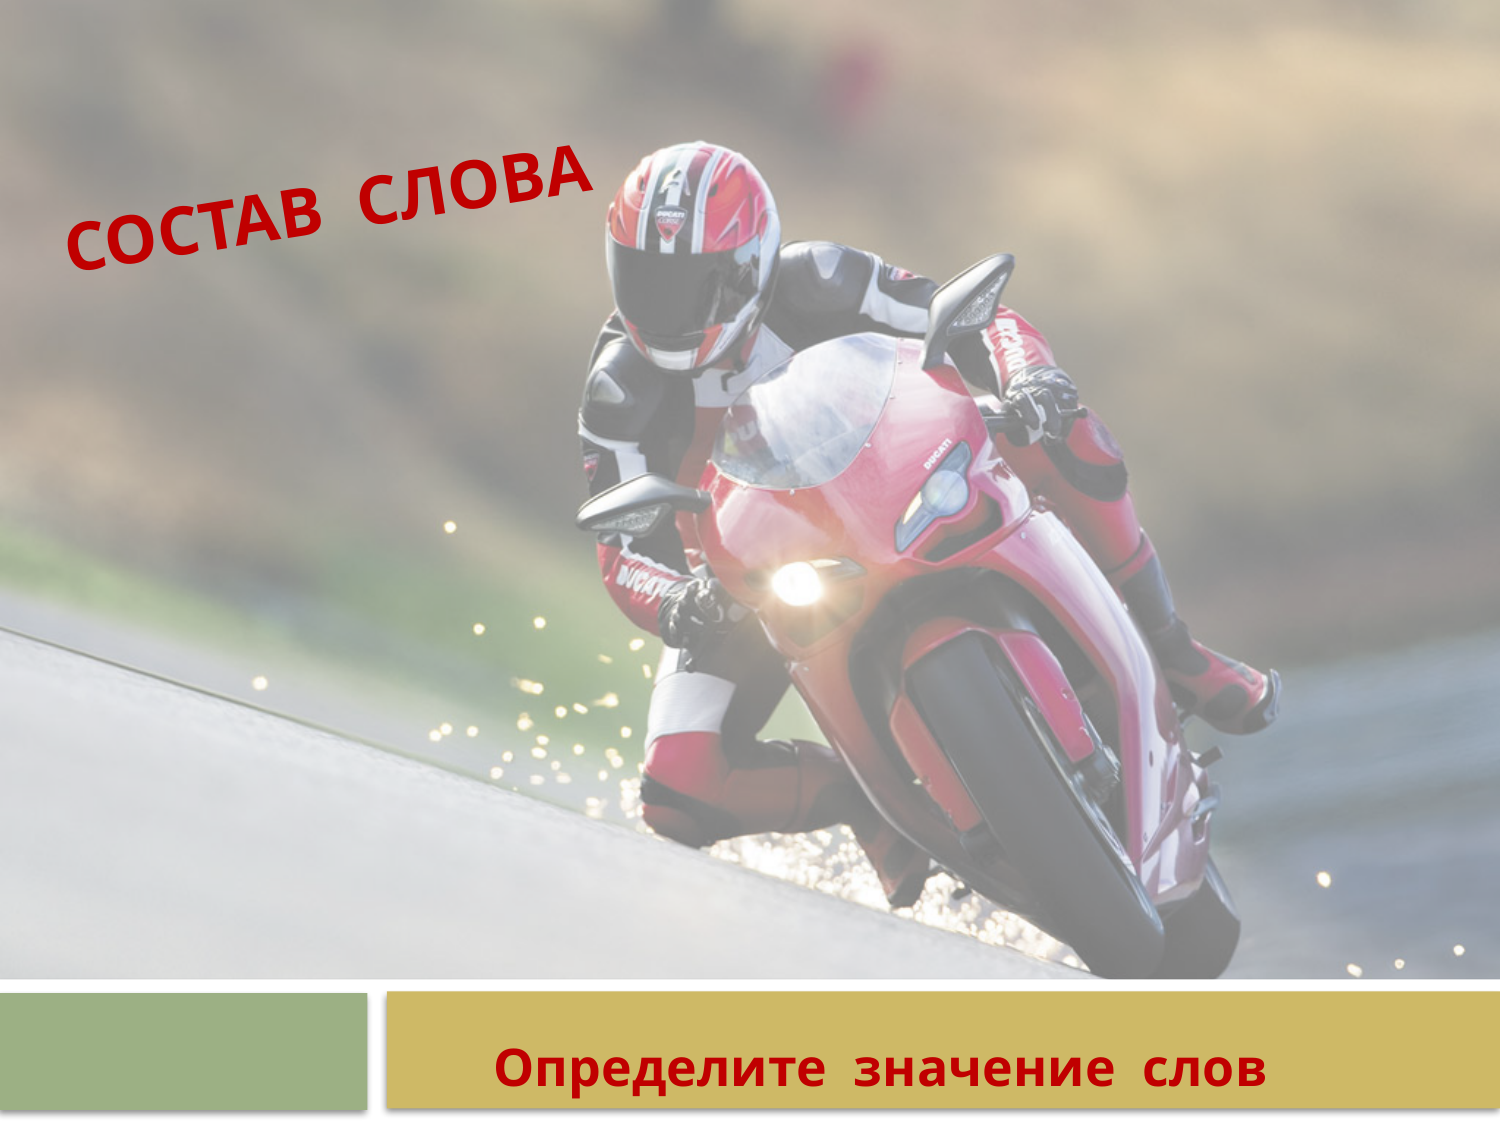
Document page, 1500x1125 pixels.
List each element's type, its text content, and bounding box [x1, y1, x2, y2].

subtitle Определите значение слов [478, 992, 1488, 1105]
title состав слова [32, 8, 904, 297]
